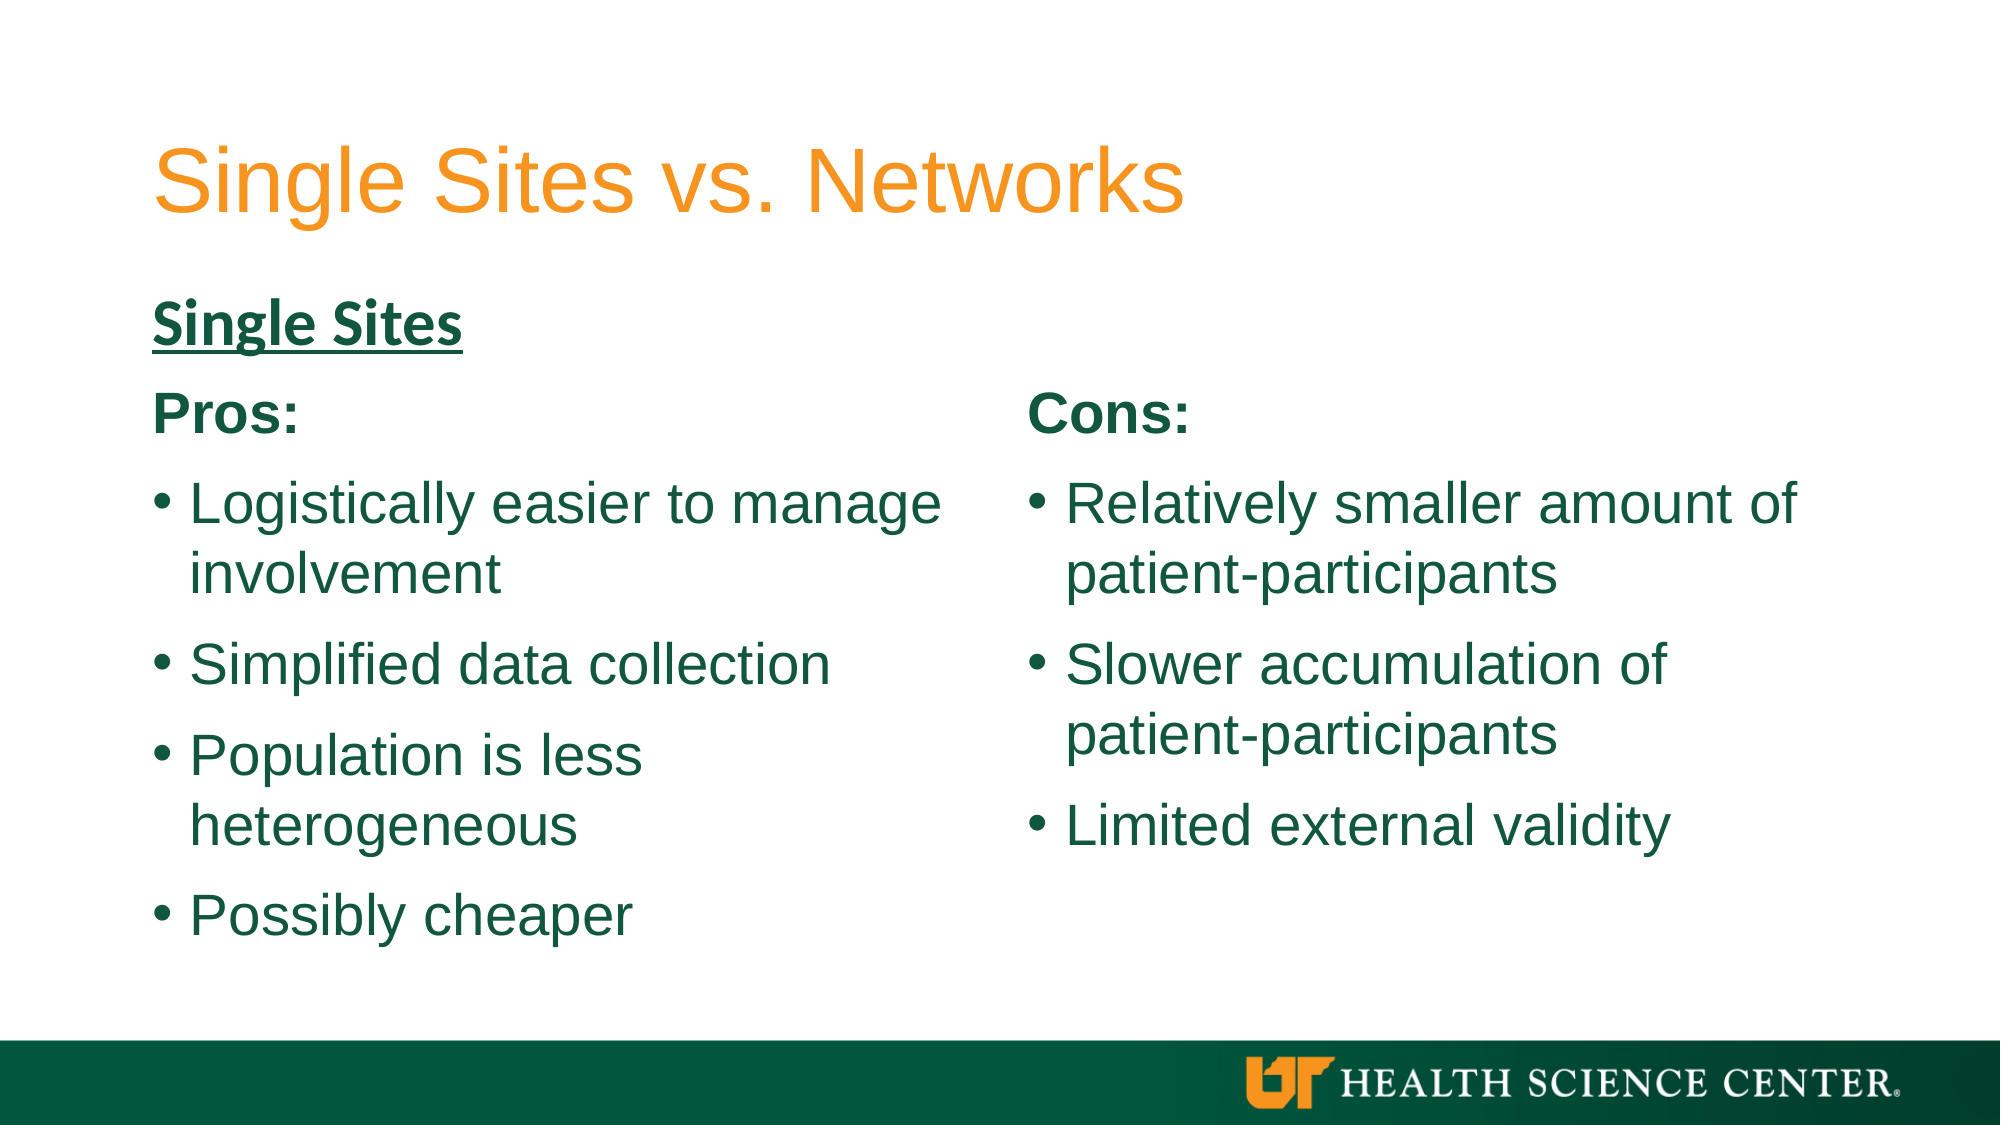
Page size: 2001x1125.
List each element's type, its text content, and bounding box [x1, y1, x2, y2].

list Pros: Logistically easier to manage involvement Simplified data collection Population is less heterogeneous Possibly cheaper [137, 367, 988, 1014]
list Cons: Relatively smaller amount of patient-participants Slower accumulation of patient-participants Limited external validity [1012, 367, 1863, 1014]
picture [0, 0, 2000, 1125]
text_box Single Sites [137, 271, 1138, 367]
title Single Sites vs. Networks [137, 74, 1863, 292]
